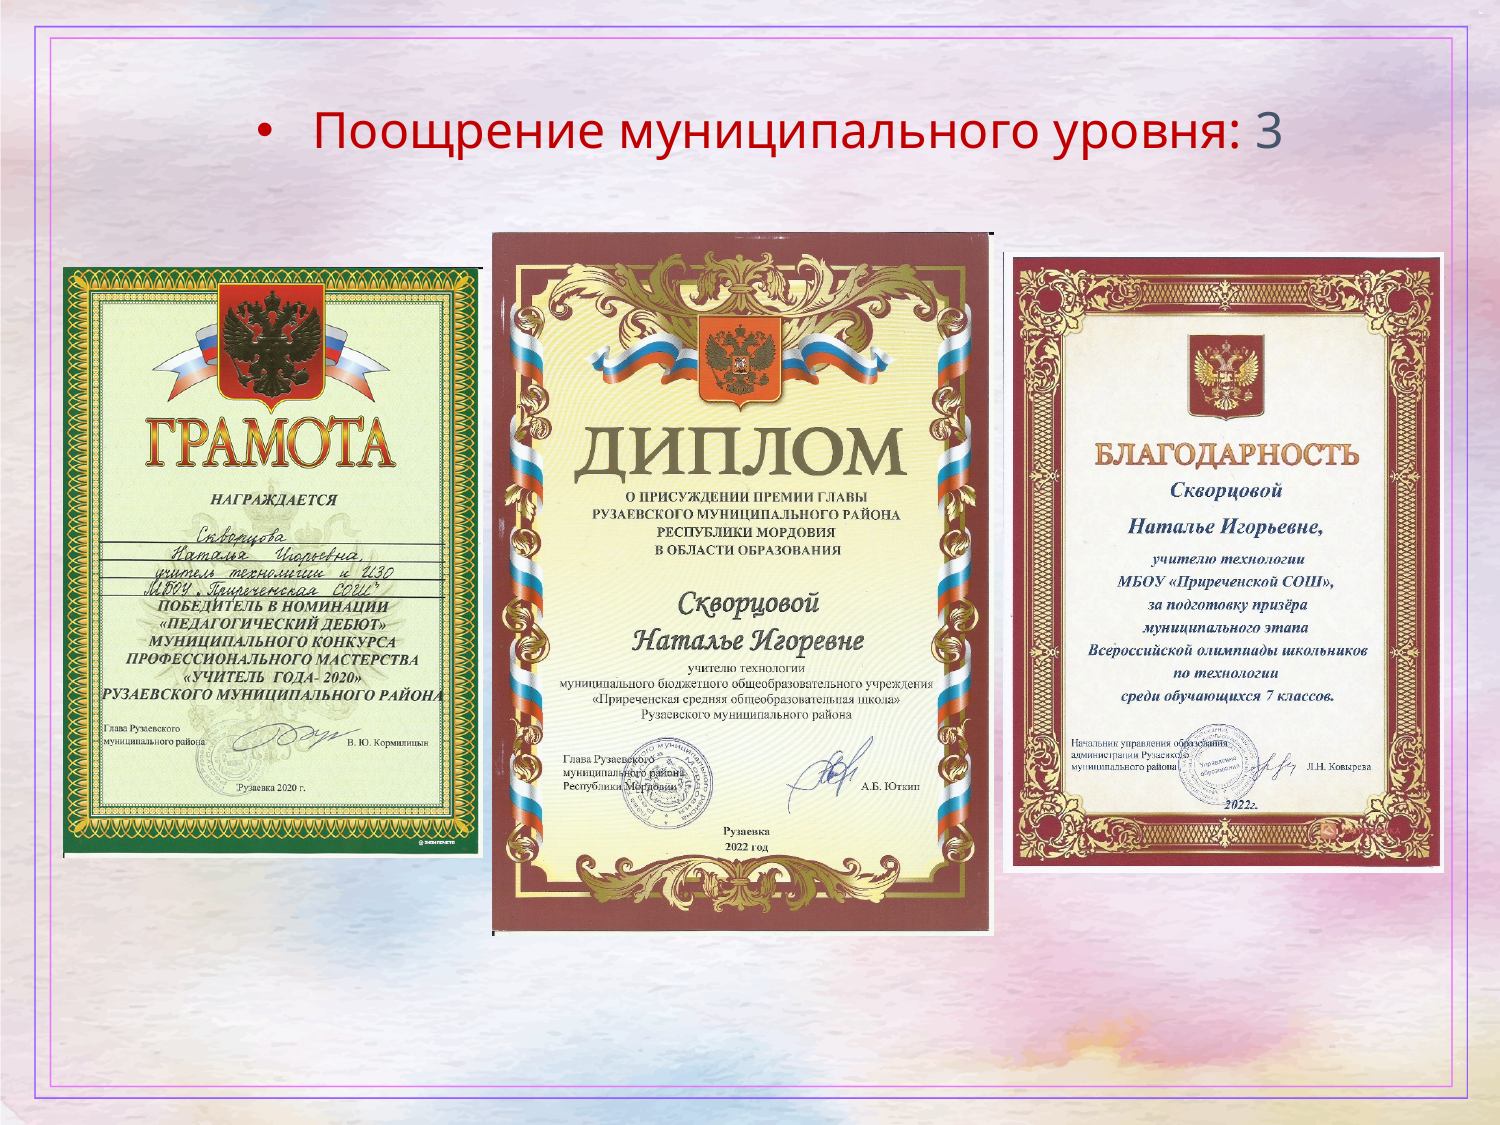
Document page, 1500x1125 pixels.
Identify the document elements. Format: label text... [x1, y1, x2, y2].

title Поощрение муниципального уровня: 3 [135, 50, 1405, 215]
picture [0, 0, 1500, 1125]
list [492, 232, 994, 936]
